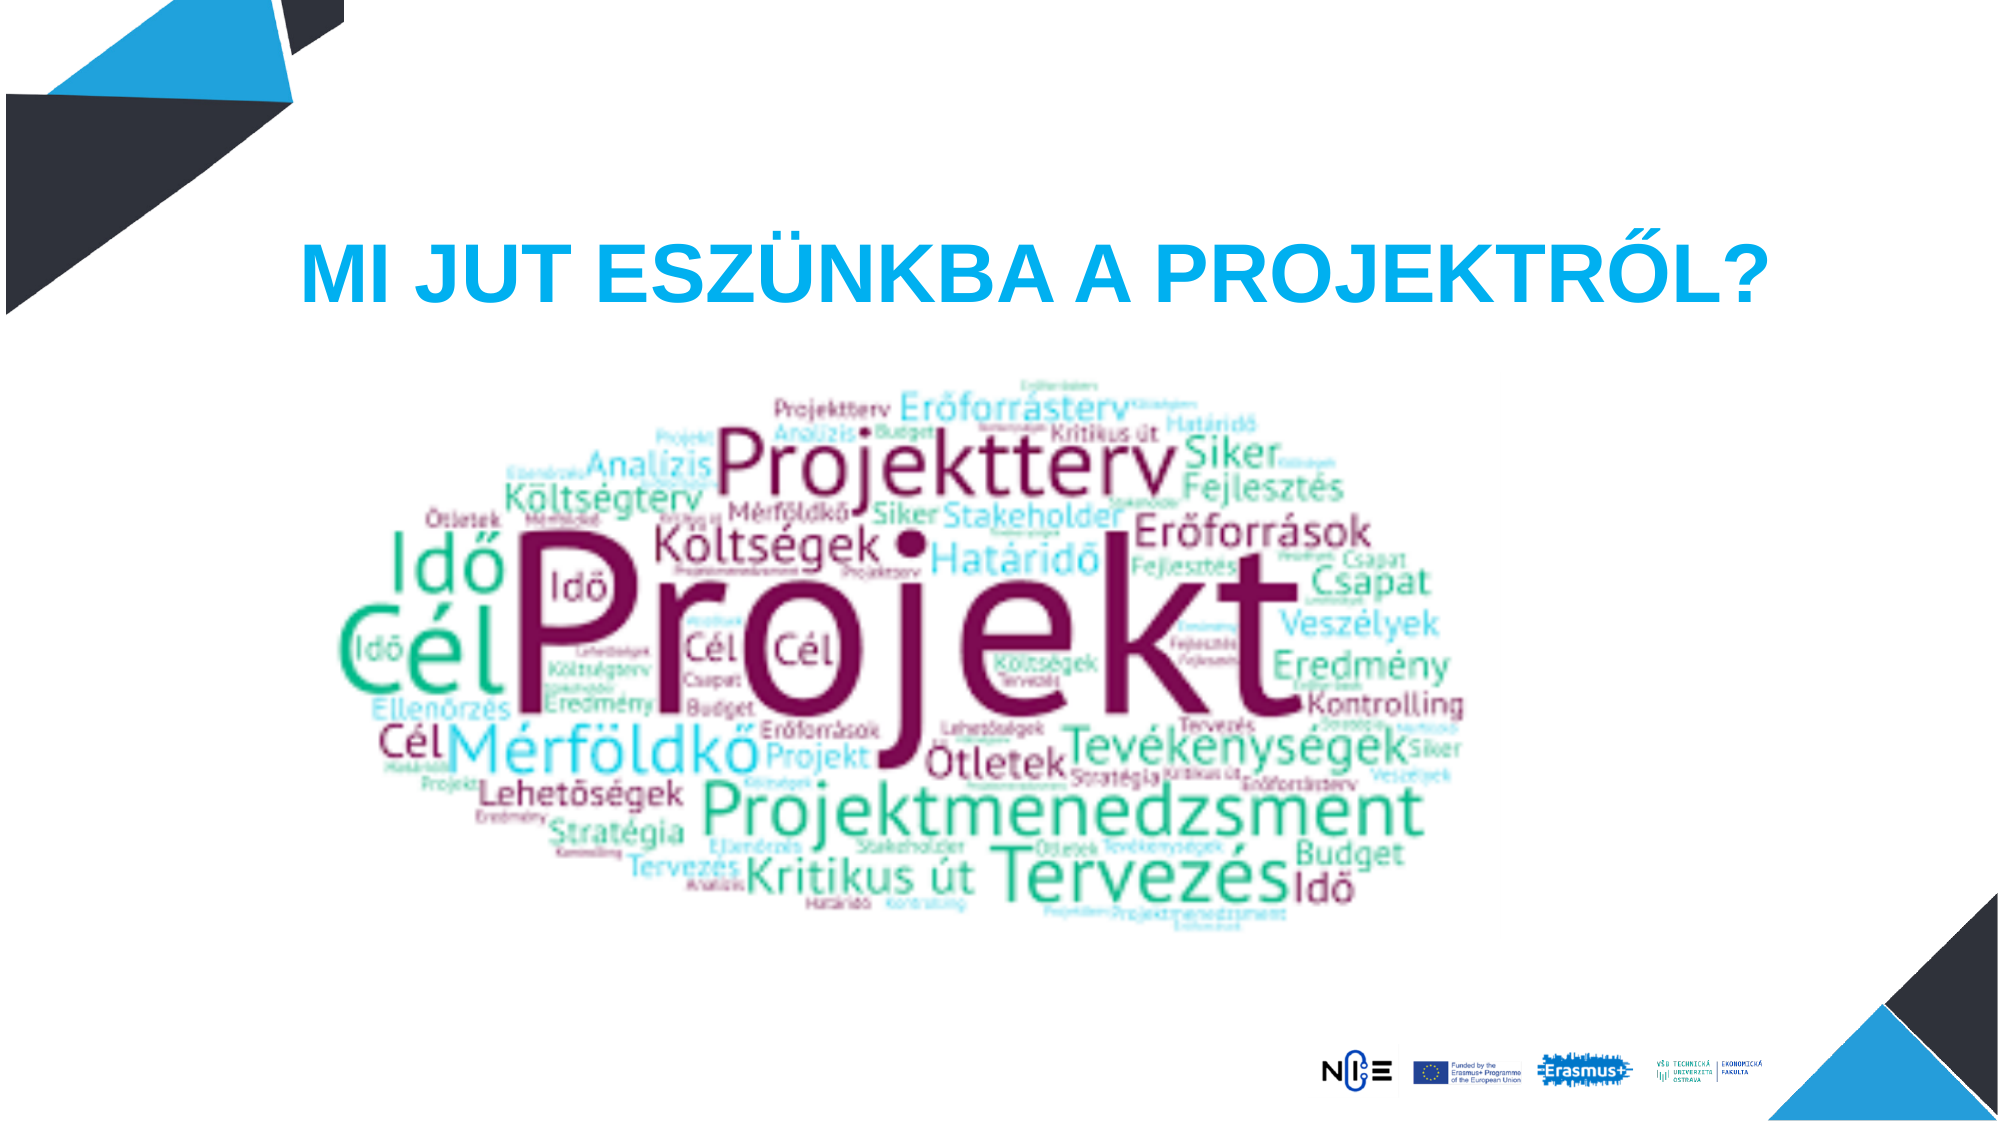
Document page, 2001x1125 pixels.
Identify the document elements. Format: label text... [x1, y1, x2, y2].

picture [1308, 888, 2000, 1125]
picture [6, 0, 344, 318]
text_box MI JUT ESZÜNKBA A PROJEKTRŐL? [284, 115, 1803, 413]
picture [284, 361, 1502, 949]
title [263, 231, 1647, 1012]
